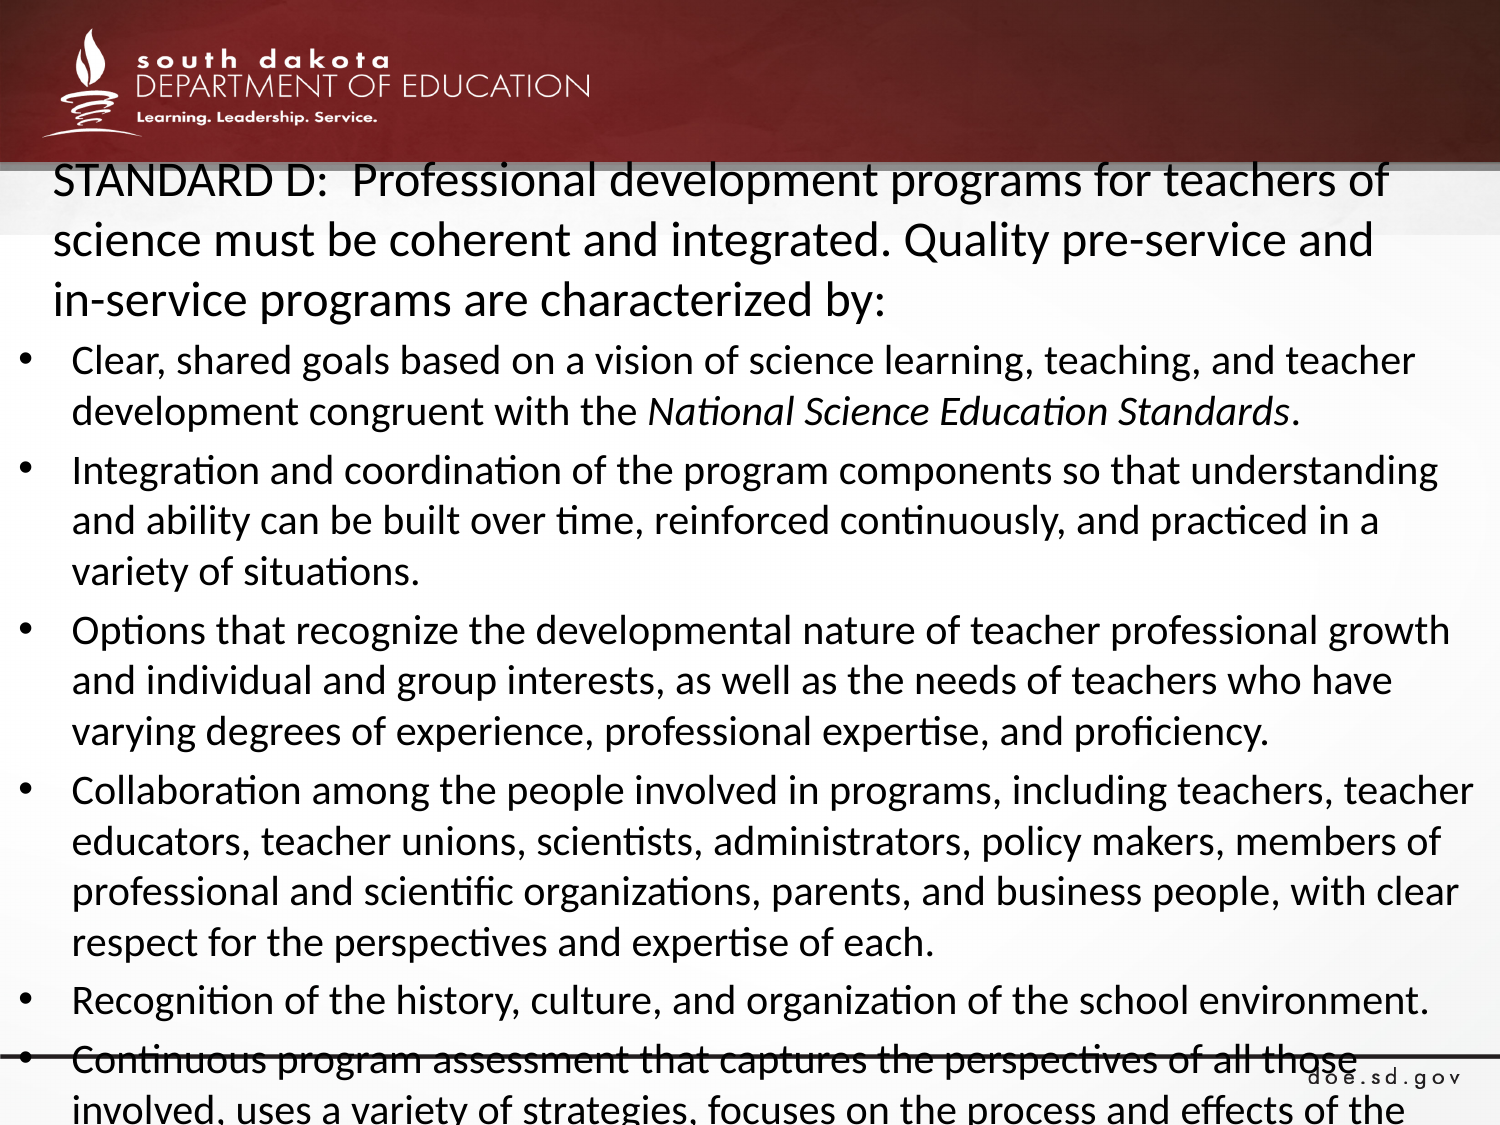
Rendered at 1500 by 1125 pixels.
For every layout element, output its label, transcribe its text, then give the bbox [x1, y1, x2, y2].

picture [0, 0, 1500, 1125]
title STANDARD D: Professional development programs for teachers of science must be coherent and integrated. Quality pre-service and in-service programs are characterized by: [37, 137, 1438, 324]
list Clear, shared goals based on a vision of science learning, teaching, and teacher development congruent with the National Science Education Standards. Integration and coordination of the program components so that understanding and ability can be built over time, reinforced continuously, and practiced in a variety of situations. Options that recognize the developmental nature of teacher professional growth and individual and group interests, as well as the needs of teachers who have varying degrees of experience, professional expertise, and proficiency. Collaboration among the people involved in programs, including teachers, teacher educators, teacher unions, scientists, administrators, policy makers, members of professional and scientific organizations, parents, and business people, with clear respect for the perspectives and expertise of each. Recognition of the history, culture, and organization of the school environment. Continuous program assessment that captures the perspectives of all those involved, uses a variety of strategies, focuses on the process and effects of the program, and feeds directly into program improvement and evaluation. NSES page 70 [3, 324, 1500, 1125]
